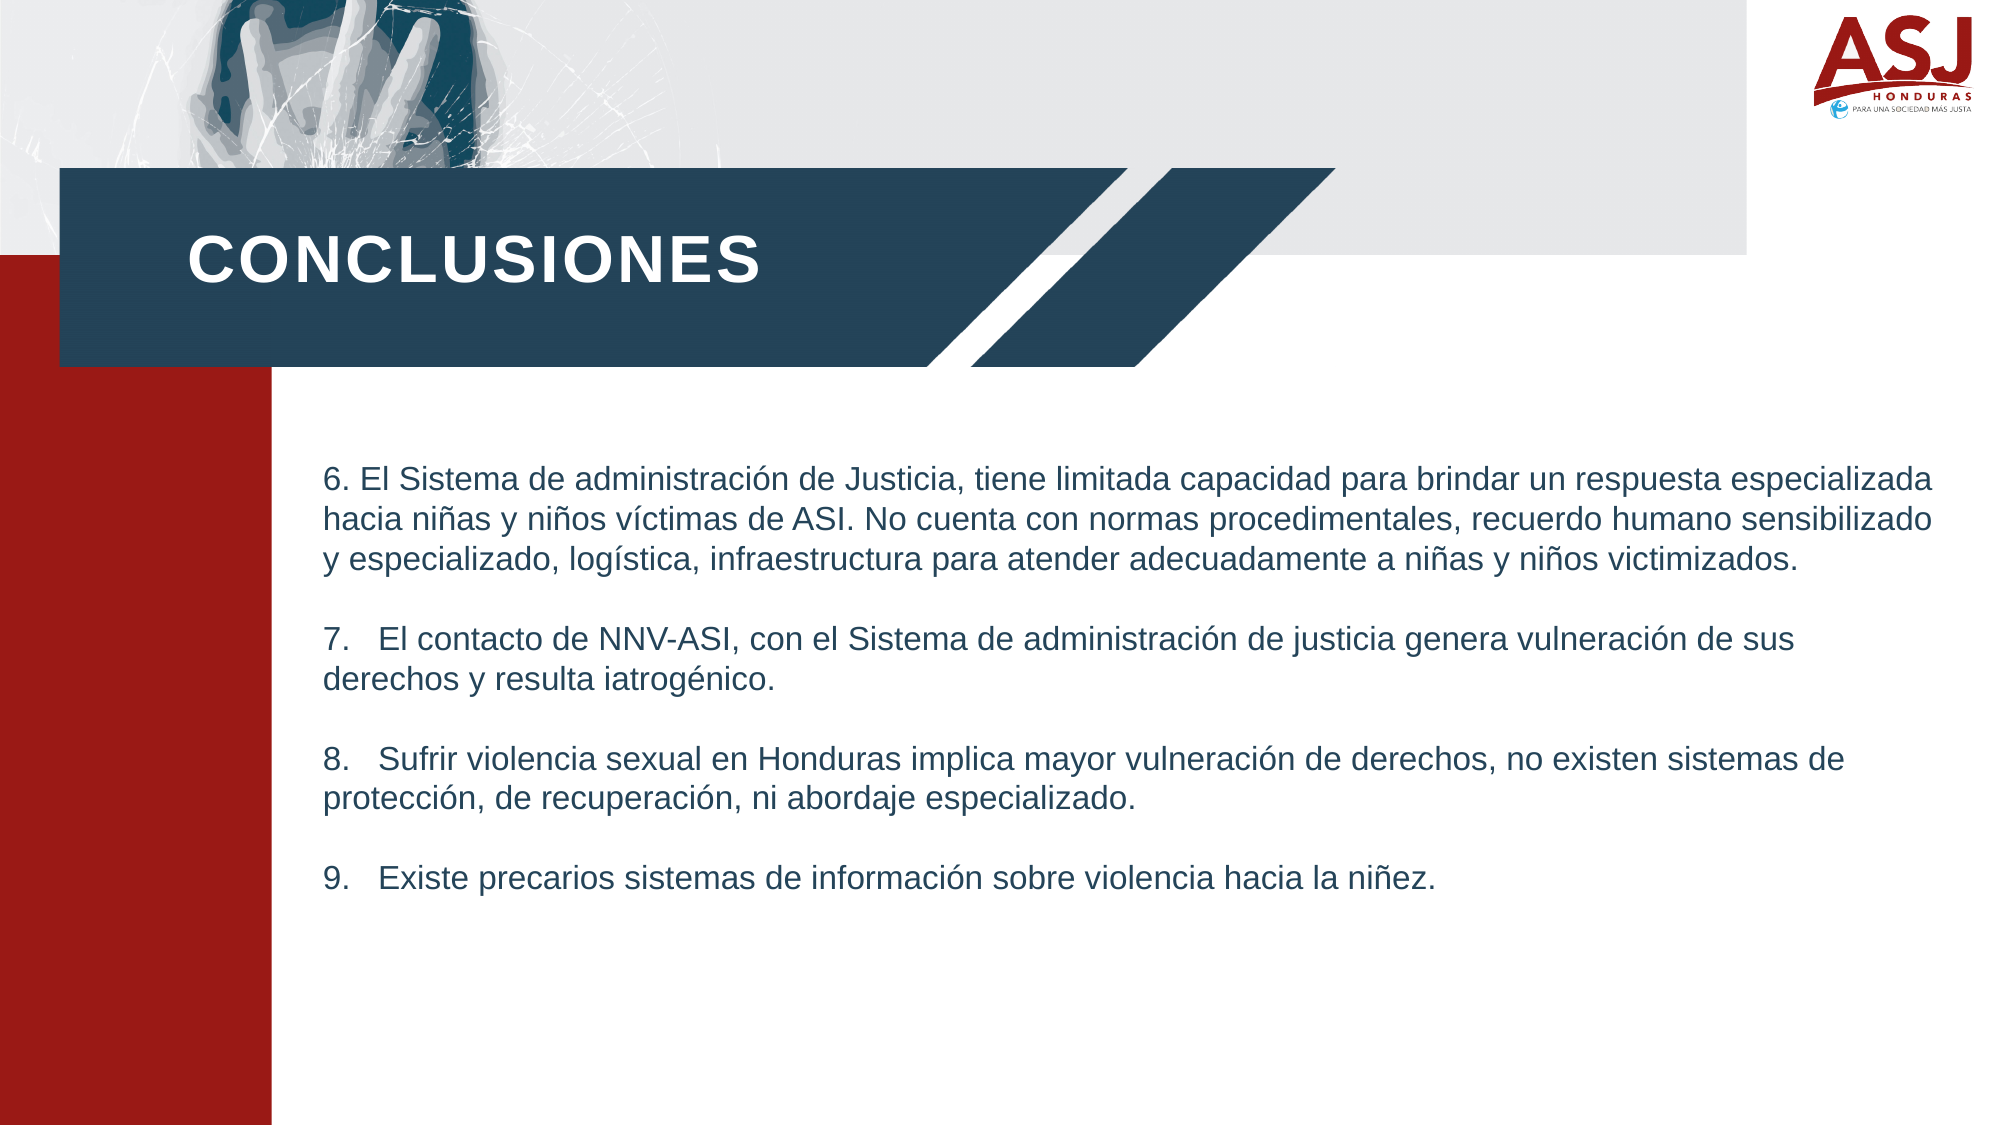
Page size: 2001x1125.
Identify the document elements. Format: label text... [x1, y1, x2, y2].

picture [0, 0, 1747, 367]
text_box 6. El Sistema de administración de Justicia, tiene limitada capacidad para brindar un respuesta especializada hacia niñas y niños víctimas de ASI. No cuenta con normas procedimentales, recuerdo humano sensibilizado y especializado, logística, infraestructura para atender adecuadamente a niñas y niños victimizados. 7. El contacto de NNV-ASI, con el Sistema de administración de justicia genera vulneración de sus derechos y resulta iatrogénico. 8. Sufrir violencia sexual en Honduras implica mayor vulneración de derechos, no existen sistemas de protección, de recuperación, ni abordaje especializado. 9. Existe precarios sistemas de información sobre violencia hacia la niñez. [308, 409, 1950, 1009]
text_box [0, 255, 273, 1125]
picture [1781, 0, 2000, 153]
